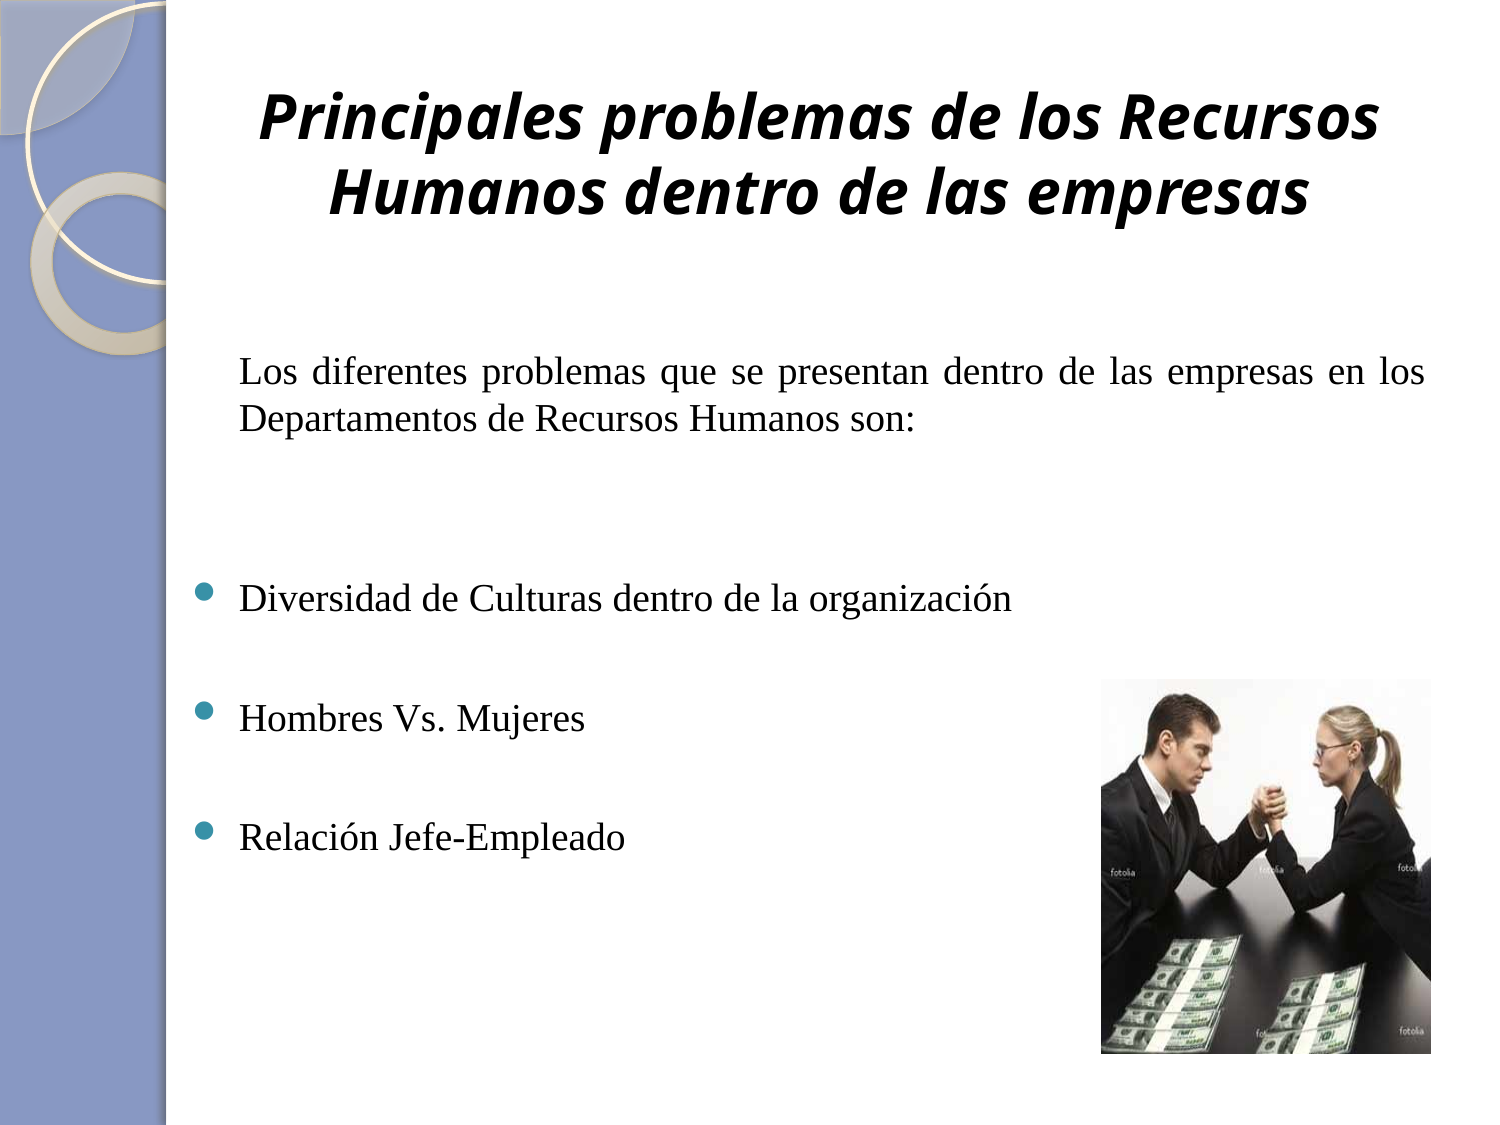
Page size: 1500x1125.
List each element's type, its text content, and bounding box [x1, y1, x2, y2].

title Principales problemas de los Recursos Humanos dentro de las empresas [164, 58, 1477, 247]
picture [1101, 679, 1432, 1054]
list Los diferentes problemas que se presentan dentro de las empresas en los Departamentos de Recursos Humanos son: Diversidad de Culturas dentro de la organización Hombres Vs. Mujeres Relación Jefe-Empleado [164, 337, 1442, 1125]
